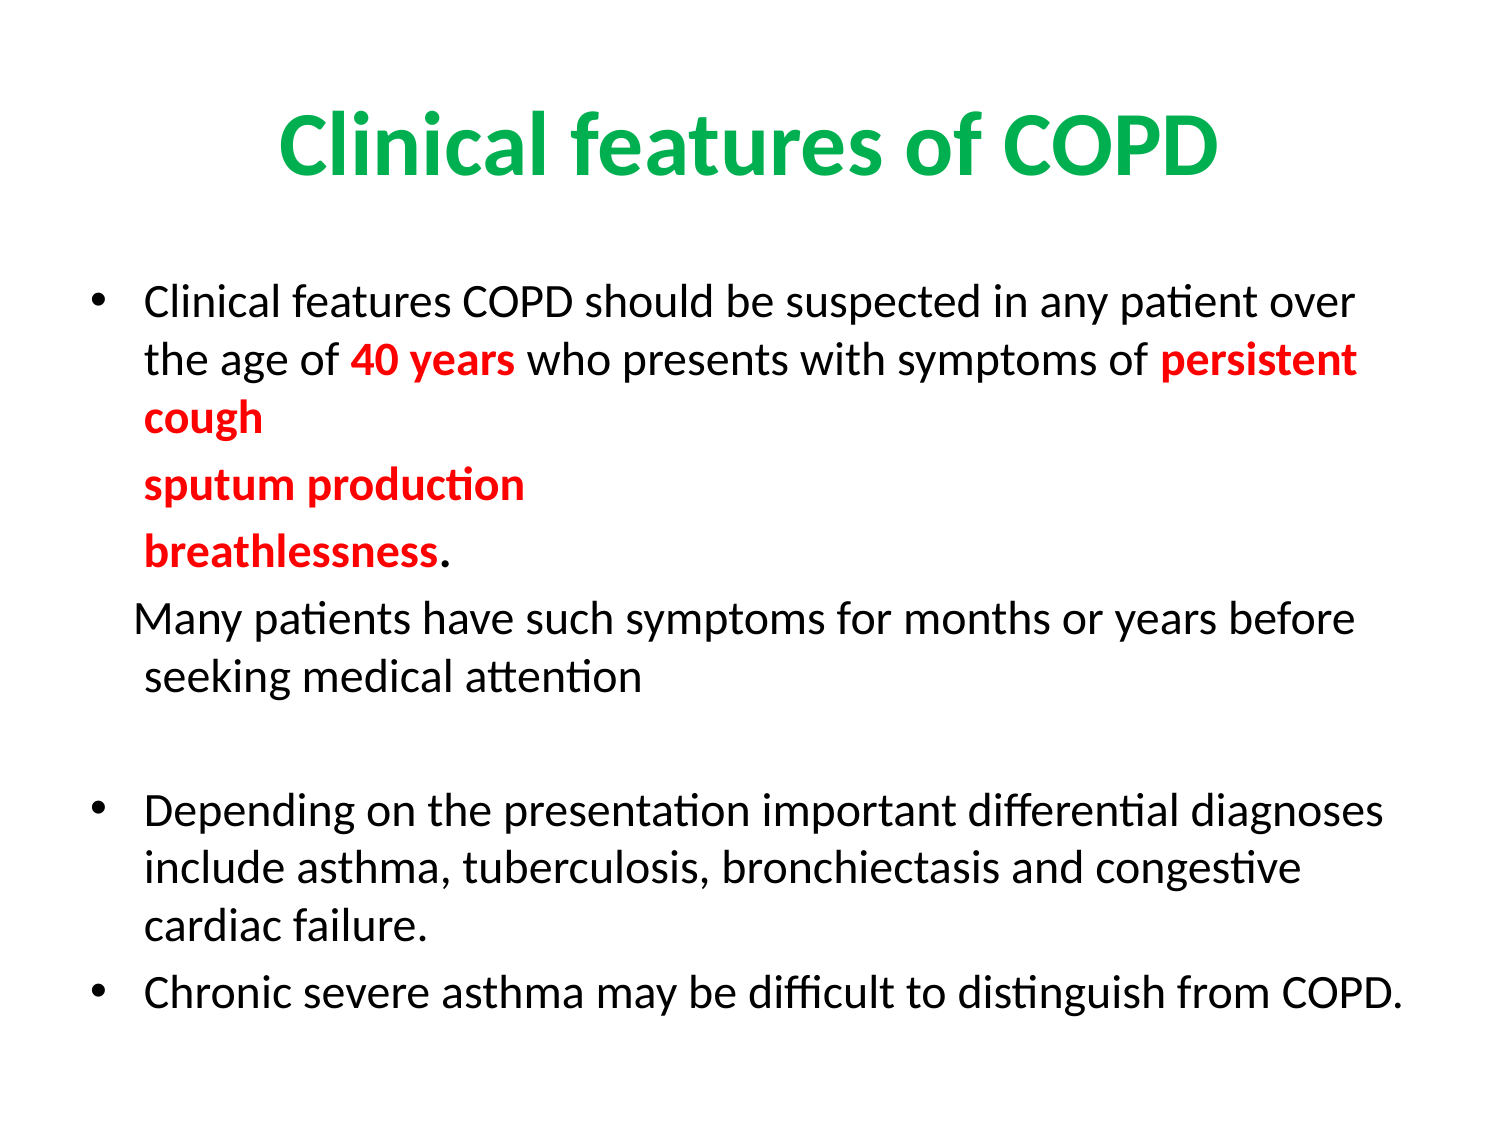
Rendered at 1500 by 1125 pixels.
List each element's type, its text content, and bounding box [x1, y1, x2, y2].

list Clinical features COPD should be suspected in any patient over the age of 40 years who presents with symptoms of persistent cough sputum production breathlessness. Many patients have such symptoms for months or years before seeking medical attention Depending on the presentation important differential diagnoses include asthma, tuberculosis, bronchiectasis and congestive cardiac failure. Chronic severe asthma may be difficult to distinguish from COPD. [74, 262, 1426, 1088]
title Clinical features of COPD [74, 44, 1426, 233]
